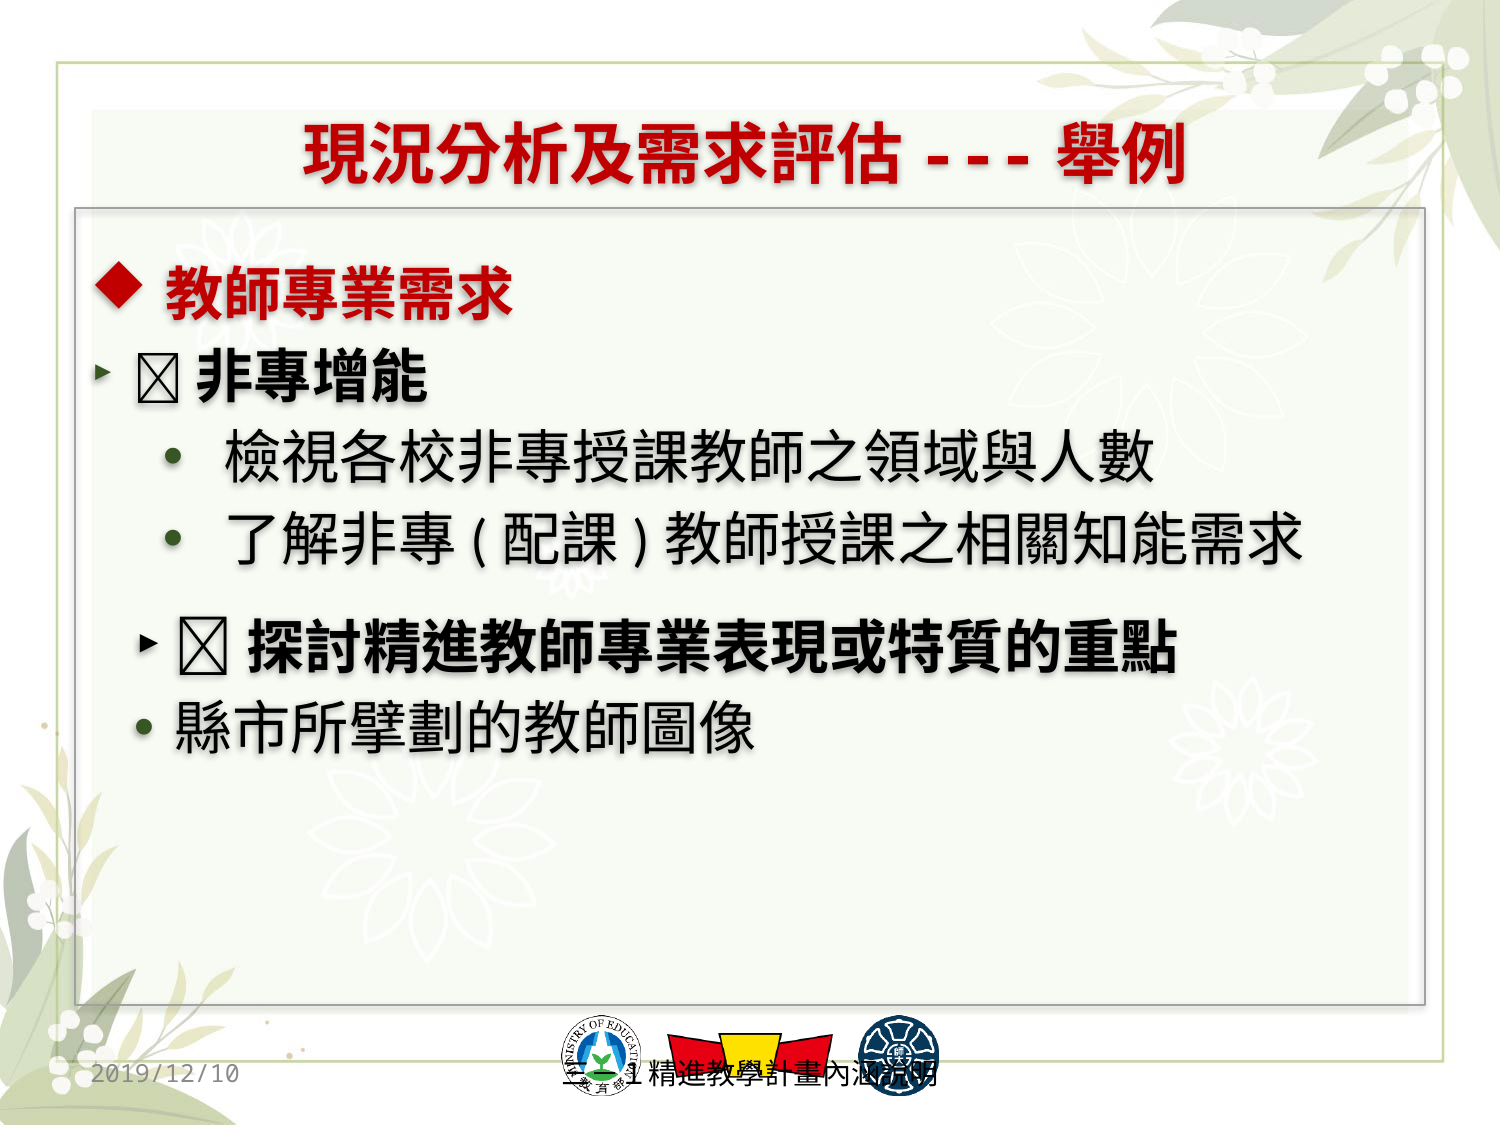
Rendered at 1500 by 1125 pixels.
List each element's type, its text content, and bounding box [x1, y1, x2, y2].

title 現況分析及需求評估---舉例 [70, 58, 1421, 210]
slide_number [75, 1042, 425, 1103]
footer 三－１精進教學計畫內涵說明 [512, 1042, 988, 1103]
picture [0, 0, 1500, 1125]
list 教師專業需求 非專增能 檢視各校非專授課教師之領域與人數 了解非專(配課)教師授課之相關知能需求 探討精進教師專業表現或特質的重點 縣市所擘劃的教師圖像 [74, 207, 1426, 1006]
